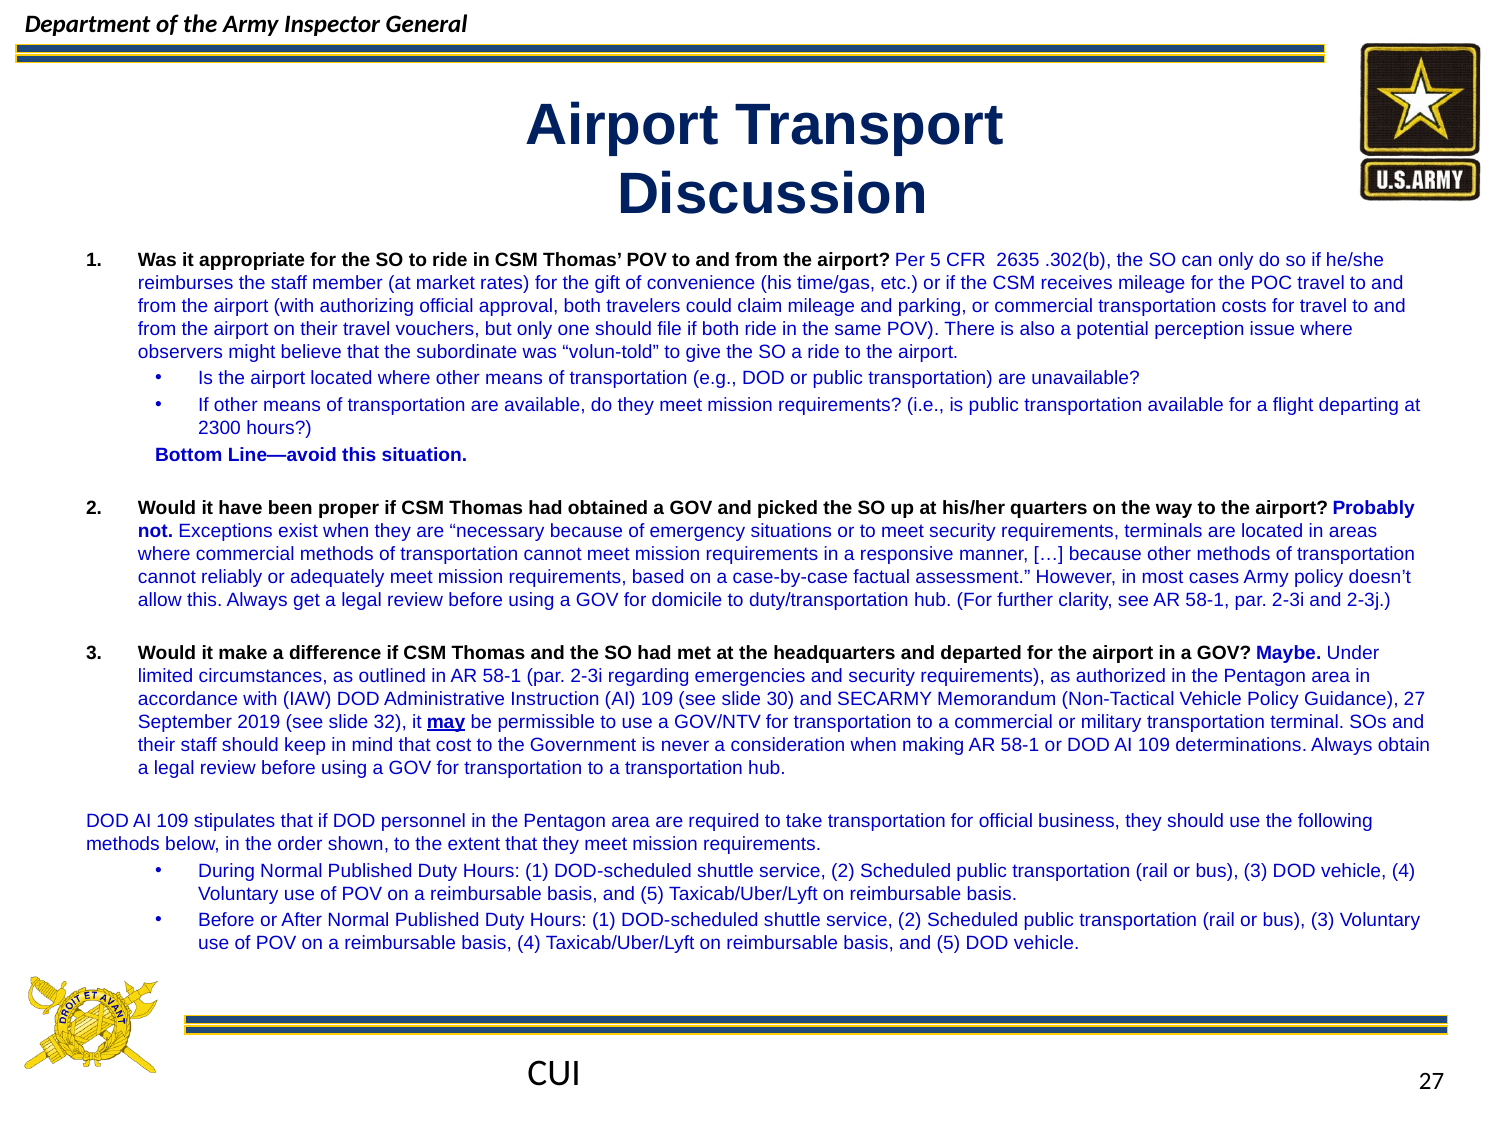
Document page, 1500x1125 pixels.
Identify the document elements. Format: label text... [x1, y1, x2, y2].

list Was it appropriate for the SO to ride in CSM Thomas’ POV to and from the airport? Per 5 CFR 2635 .302(b), the SO can only do so if he/she reimburses the staff member (at market rates) for the gift of convenience (his time/gas, etc.) or if the CSM receives mileage for the POC travel to and from the airport (with authorizing official approval, both travelers could claim mileage and parking, or commercial transportation costs for travel to and from the airport on their travel vouchers, but only one should file if both ride in the same POV). There is also a potential perception issue where observers might believe that the subordinate was “volun-told” to give the SO a ride to the airport. Is the airport located where other means of transportation (e.g., DOD or public transportation) are unavailable? If other means of transportation are available, do they meet mission requirements? (i.e., is public transportation available for a flight departing at 2300 hours?) Bottom Line—avoid this situation. Would it have been proper if CSM Thomas had obtained a GOV and picked the SO up at his/her quarters on the way to the airport? Probably not. Exceptions exist when they are “necessary because of emergency situations or to meet security requirements, terminals are located in areas where commercial methods of transportation cannot meet mission requirements in a responsive manner, […] because other methods of transportation cannot reliably or adequately meet mission requirements, based on a case-by-case factual assessment.” However, in most cases Army policy doesn’t allow this. Always get a legal review before using a GOV for domicile to duty/transportation hub. (For further clarity, see AR 58-1, par. 2-3i and 2-3j.) Would it make a difference if CSM Thomas and the SO had met at the headquarters and departed for the airport in a GOV? Maybe. Under limited circumstances, as outlined in AR 58-1 (par. 2-3i regarding emergencies and security requirements), as authorized in the Pentagon area in accordance with (IAW) DOD Administrative Instruction (AI) 109 (see slide 30) and SECARMY Memorandum (Non-Tactical Vehicle Policy Guidance), 27 September 2019 (see slide 32), it may be permissible to use a GOV/NTV for transportation to a commercial or military transportation terminal. SOs and their staff should keep in mind that cost to the Government is never a consideration when making AR 58-1 or DOD AI 109 determinations. Always obtain a legal review before using a GOV for transportation to a transportation hub. DOD AI 109 stipulates that if DOD personnel in the Pentagon area are required to take transportation for official business, they should use the following methods below, in the order shown, to the extent that they meet mission requirements. During Normal Published Duty Hours: (1) DOD-scheduled shuttle service, (2) Scheduled public transportation (rail or bus), (3) DOD vehicle, (4) Voluntary use of POV on a reimbursable basis, and (5) Taxicab/Uber/Lyft on reimbursable basis. Before or After Normal Published Duty Hours: (1) DOD-scheduled shuttle service, (2) Scheduled public transportation (rail or bus), (3) Voluntary use of POV on a reimbursable basis, (4) Taxicab/Uber/Lyft on reimbursable basis, and (5) DOD vehicle. [71, 239, 1449, 995]
picture [1349, 22, 1500, 260]
footer CUI [512, 1040, 988, 1101]
picture [24, 974, 158, 1075]
title Airport Transport Discussion [176, 62, 1369, 239]
